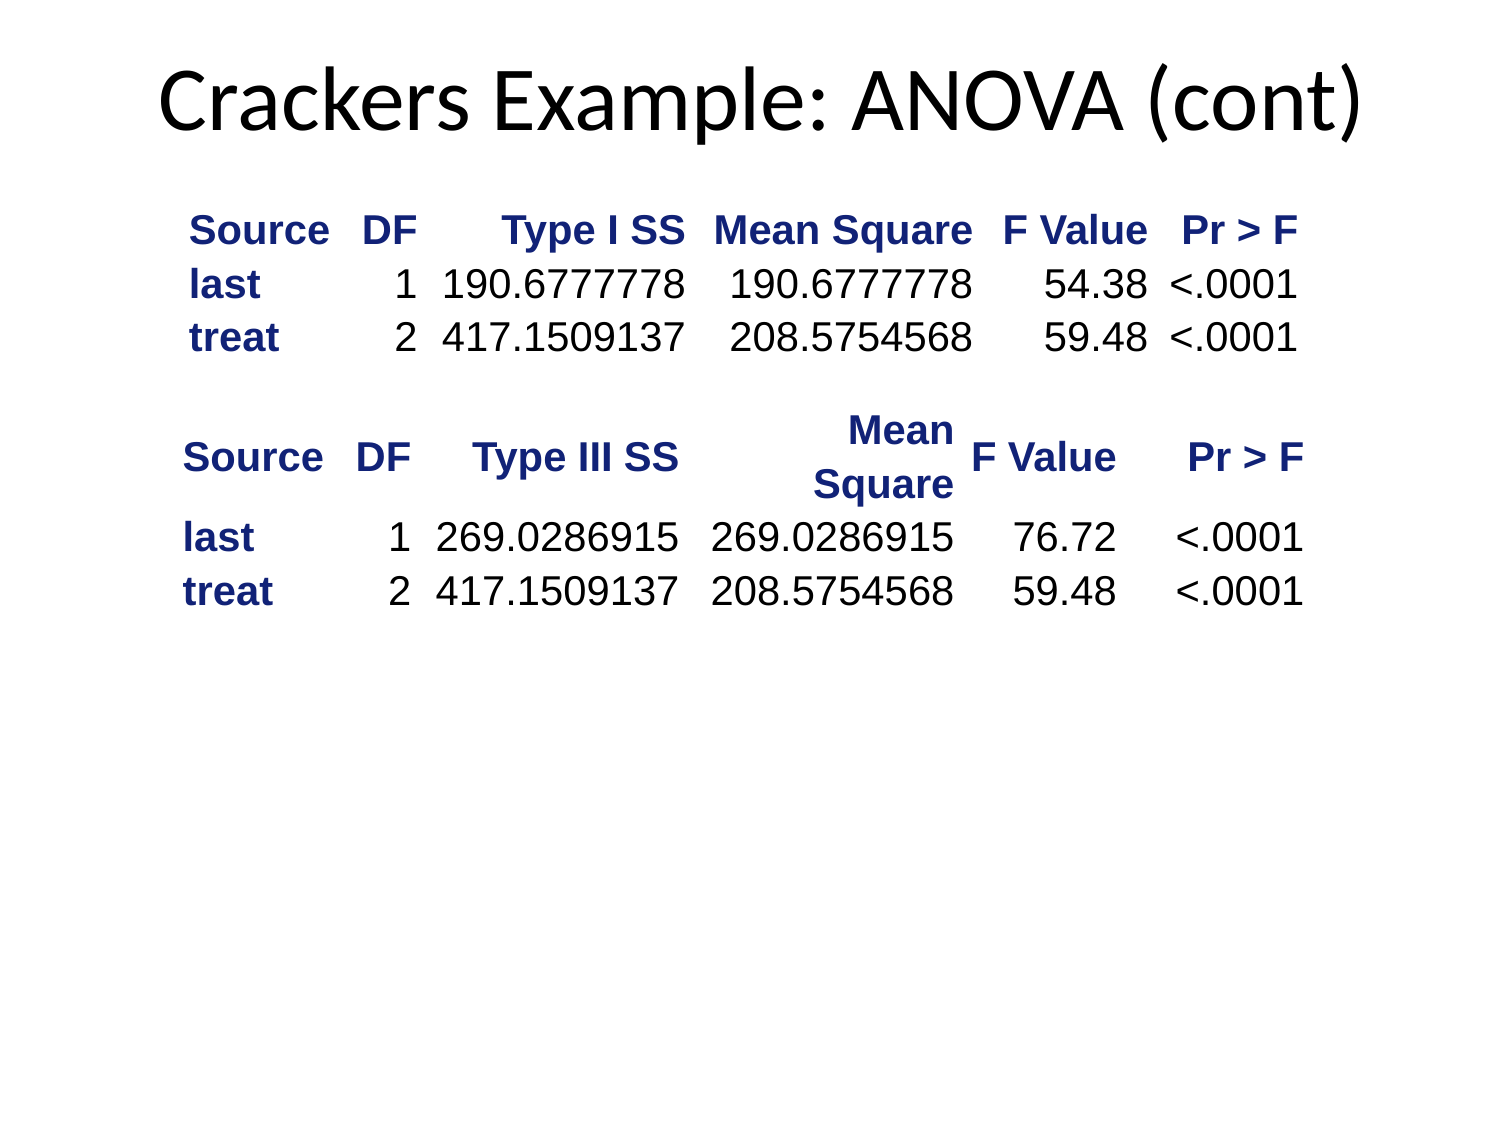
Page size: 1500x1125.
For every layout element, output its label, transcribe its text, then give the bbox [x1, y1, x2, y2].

table_cell <.0001 [1156, 254, 1306, 307]
table_header Source [175, 400, 337, 507]
table_header Pr > F [1125, 400, 1312, 507]
table_header Mean Square [687, 400, 962, 507]
table_cell 54.38 [981, 254, 1156, 307]
table_cell treat [175, 560, 337, 614]
table_cell 208.5754568 [687, 560, 962, 614]
table_cell <.0001 [1156, 307, 1306, 361]
table_cell 190.6777778 [425, 254, 694, 307]
table_cell 190.6777778 [694, 254, 981, 307]
title Crackers Example: ANOVA (cont) [87, 0, 1438, 188]
table_header Pr > F [1156, 200, 1306, 254]
table_cell <.0001 [1125, 560, 1312, 614]
table_cell 208.5754568 [694, 307, 981, 361]
table_cell 2 [344, 307, 425, 361]
table_cell 1 [344, 254, 425, 307]
table_header DF [337, 400, 419, 507]
table_cell 59.48 [981, 307, 1156, 361]
table_cell 2 [337, 560, 419, 614]
table_cell 269.0286915 [419, 507, 687, 560]
table_cell 59.48 [962, 560, 1125, 614]
table_cell 417.1509137 [425, 307, 694, 361]
table_header F Value [981, 200, 1156, 254]
table_header F Value [962, 400, 1125, 507]
table_header Mean Square [694, 200, 981, 254]
table_header Type I SS [425, 200, 694, 254]
table_cell last [181, 254, 344, 307]
table_cell 269.0286915 [687, 507, 962, 560]
table_cell 1 [337, 507, 419, 560]
table_header DF [344, 200, 425, 254]
table_cell last [175, 507, 337, 560]
table_header Type III SS [419, 400, 687, 507]
table_cell 417.1509137 [419, 560, 687, 614]
table_cell 76.72 [962, 507, 1125, 560]
table_cell treat [181, 307, 344, 361]
table_header Source [181, 200, 344, 254]
table_cell <.0001 [1125, 507, 1312, 560]
